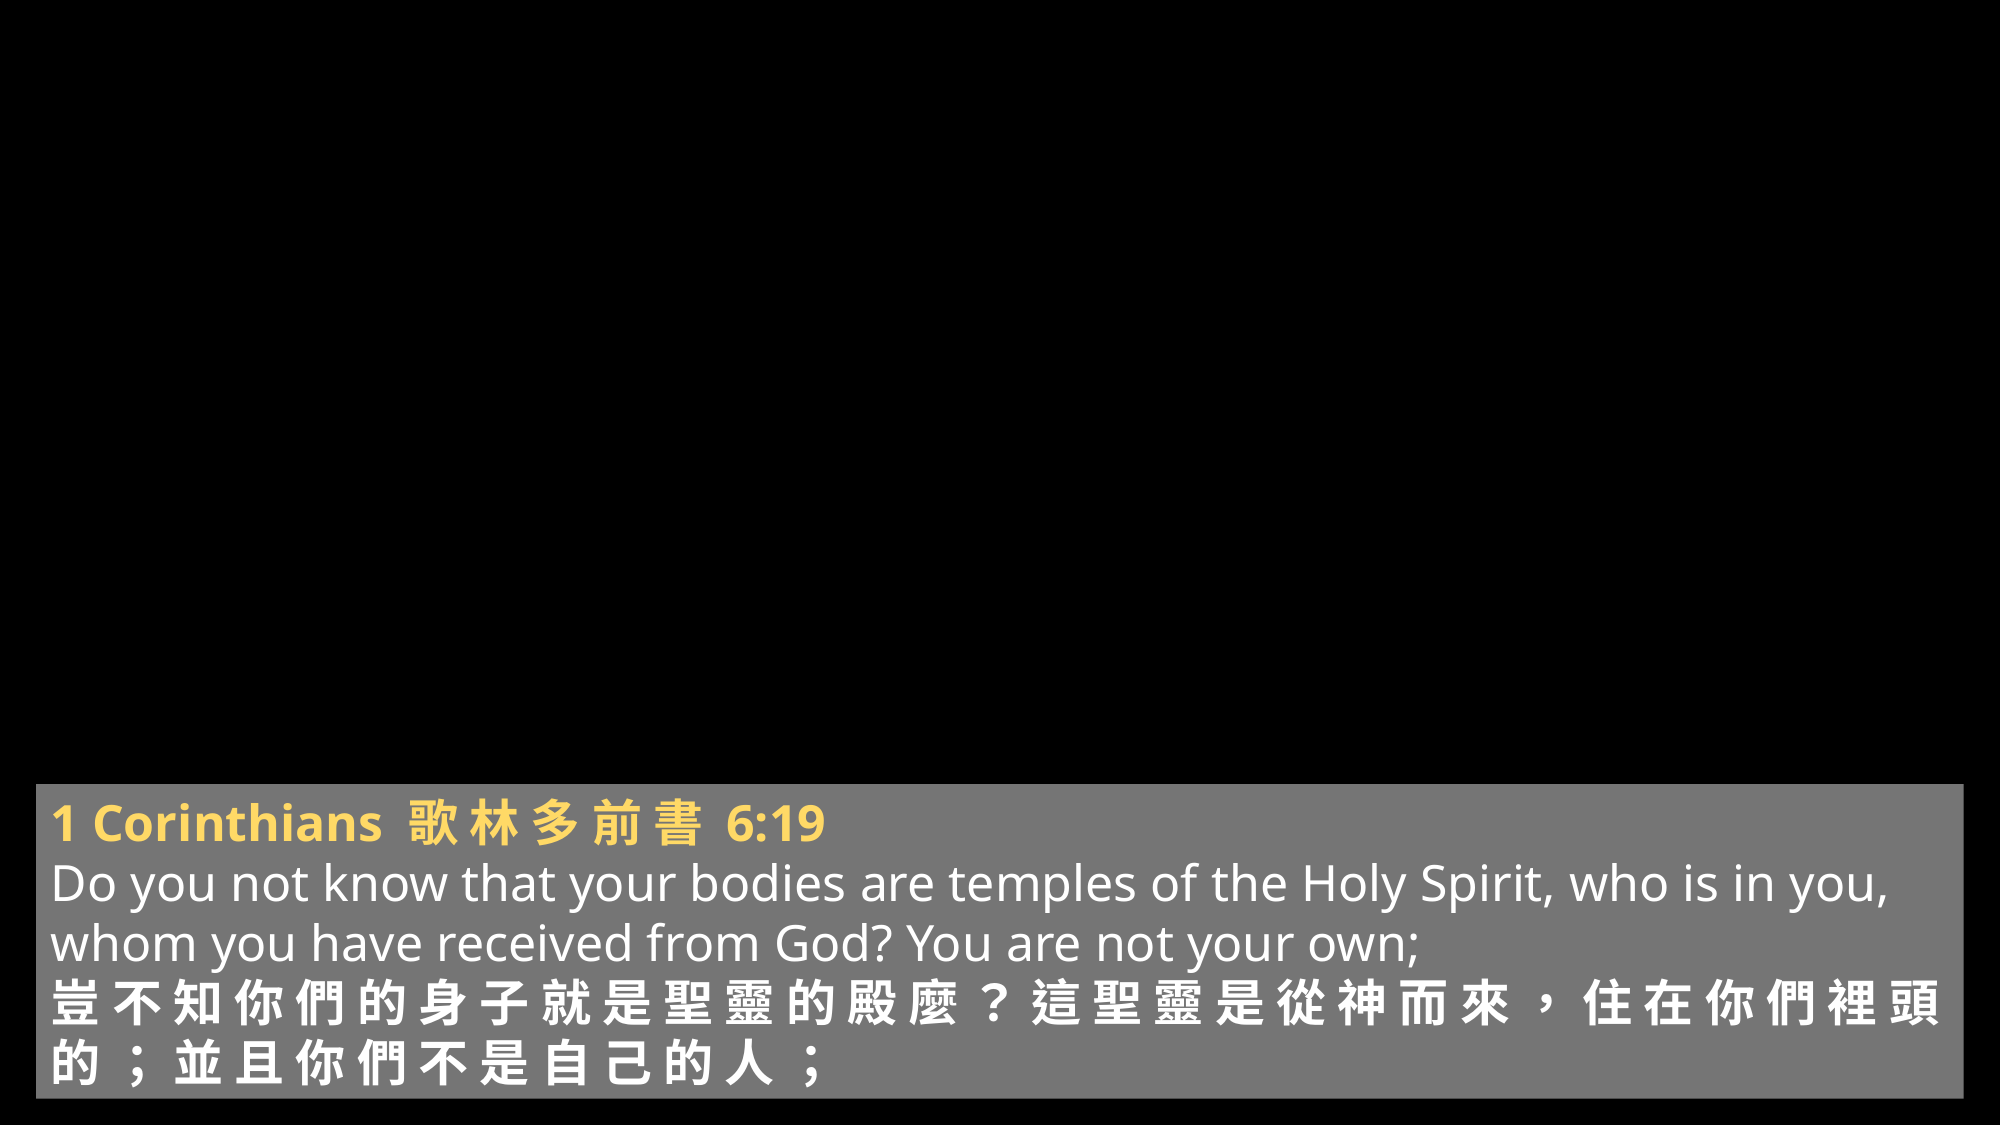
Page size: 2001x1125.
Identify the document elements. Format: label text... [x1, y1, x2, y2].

text_box 1 Corinthians 歌 林 多 前 書 6:19 Do you not know that your bodies are temples of the Holy Spirit, who is in you, whom you have received from God? You are not your own; 豈 不 知 你 們 的 身 子 就 是 聖 靈 的 殿 麼 ？ 這 聖 靈 是 從 神 而 來 ， 住 在 你 們 裡 頭 的 ； 並 且 你 們 不 是 自 己 的 人 ； [36, 784, 1964, 1099]
